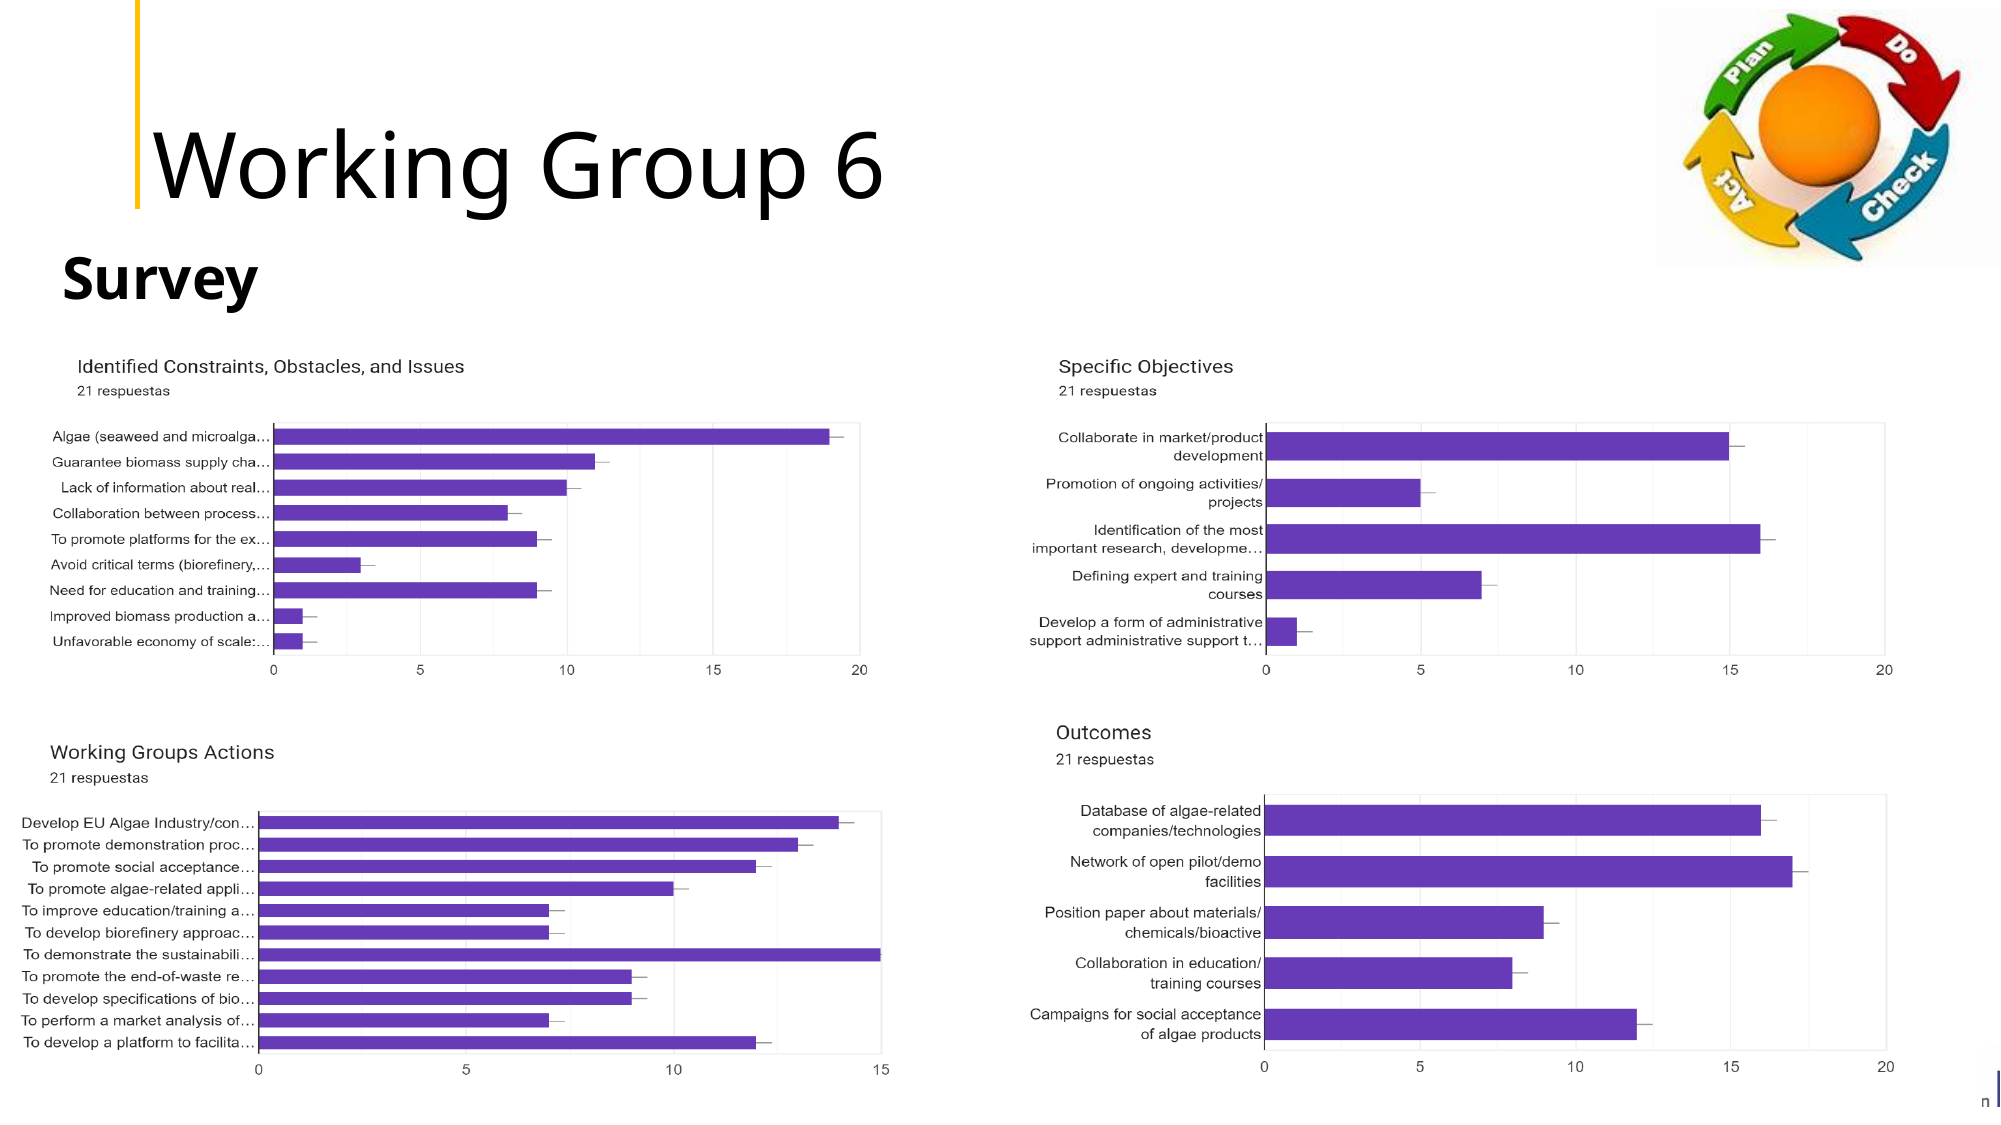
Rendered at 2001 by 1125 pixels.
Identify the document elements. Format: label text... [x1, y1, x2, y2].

picture [18, 327, 977, 1125]
text_box Survey [47, 233, 898, 319]
picture [1656, 9, 2000, 268]
picture [1024, 327, 2000, 1125]
title Working Group 6 [137, 59, 1863, 278]
